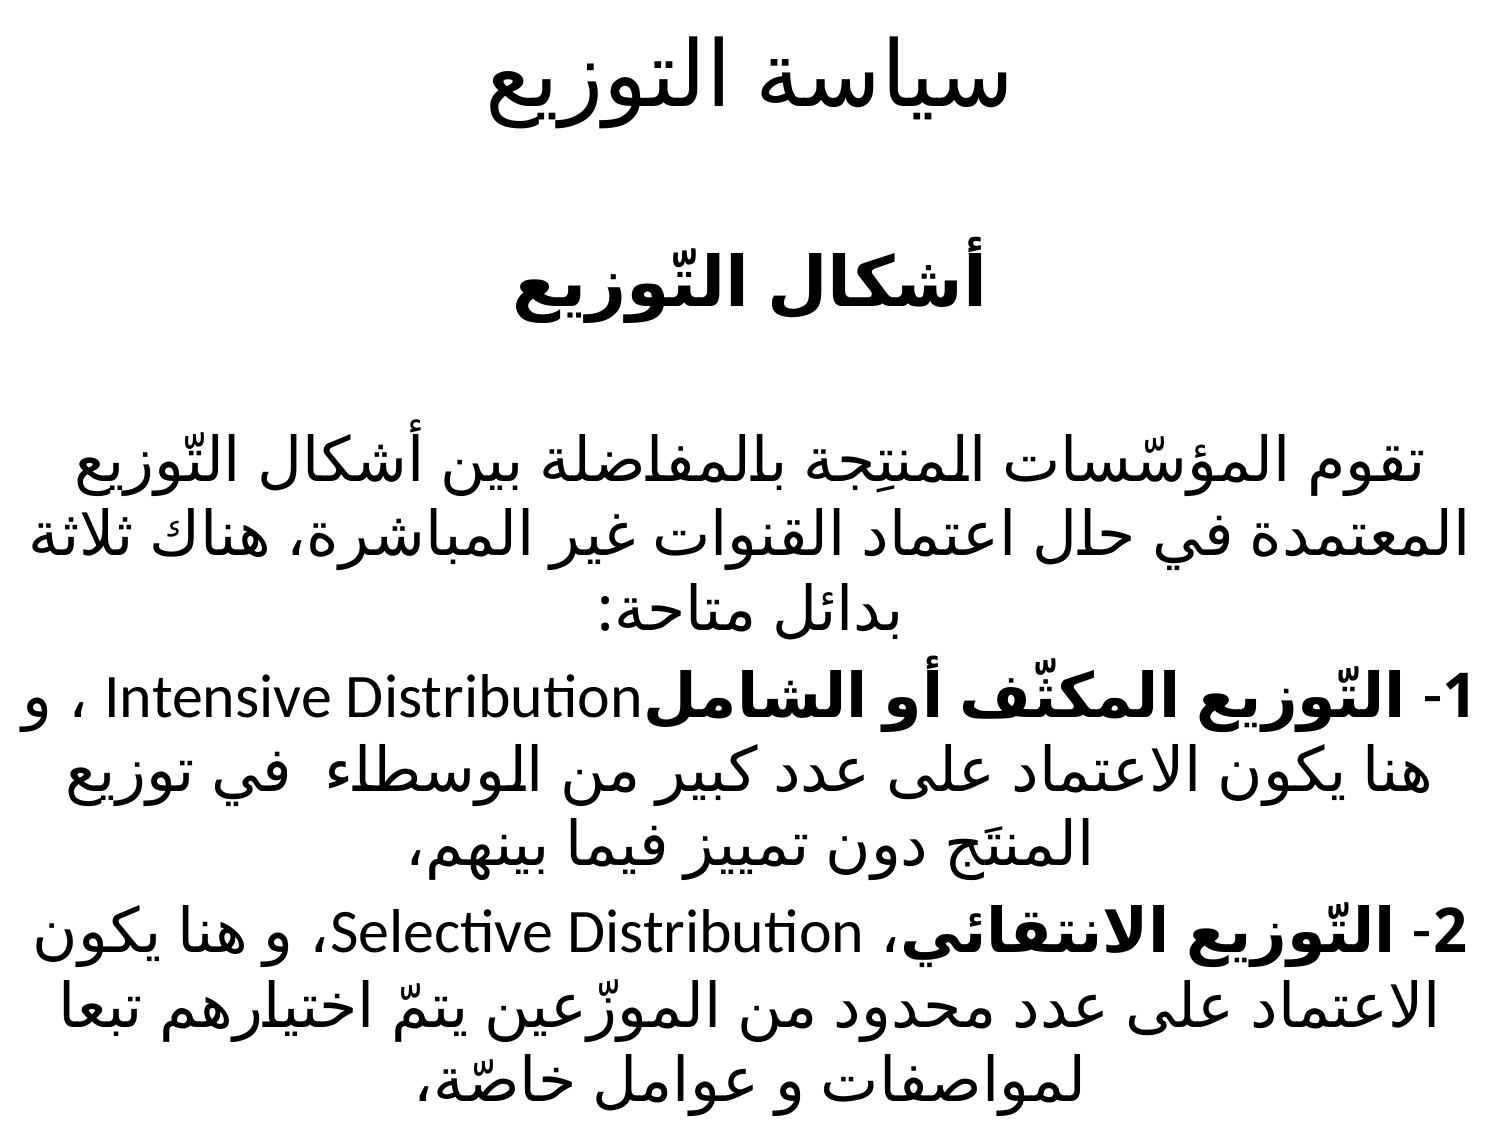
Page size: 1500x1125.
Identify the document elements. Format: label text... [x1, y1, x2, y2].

title سياسة التوزيع [112, 0, 1388, 140]
subtitle أشكال التّوزيع تقوم المؤسّسات المنتِجة بالمفاضلة بين أشكال التّوزيع المعتمدة في حال اعتماد القنوات غير المباشرة، هناك ثلاثة بدائل متاحة: 1- التّوزيع المكثّف أو الشاملIntensive Distribution ، و هنا يكون الاعتماد على عدد كبير من الوسطاء في توزيع المنتَج دون تمييز فيما بينهم، 2- التّوزيع الانتقائي، Selective Distribution، و هنا يكون الاعتماد على عدد محدود من الموزّعين يتمّ اختيارهم تبعا لمواصفات و عوامل خاصّة، [0, 140, 1500, 1125]
